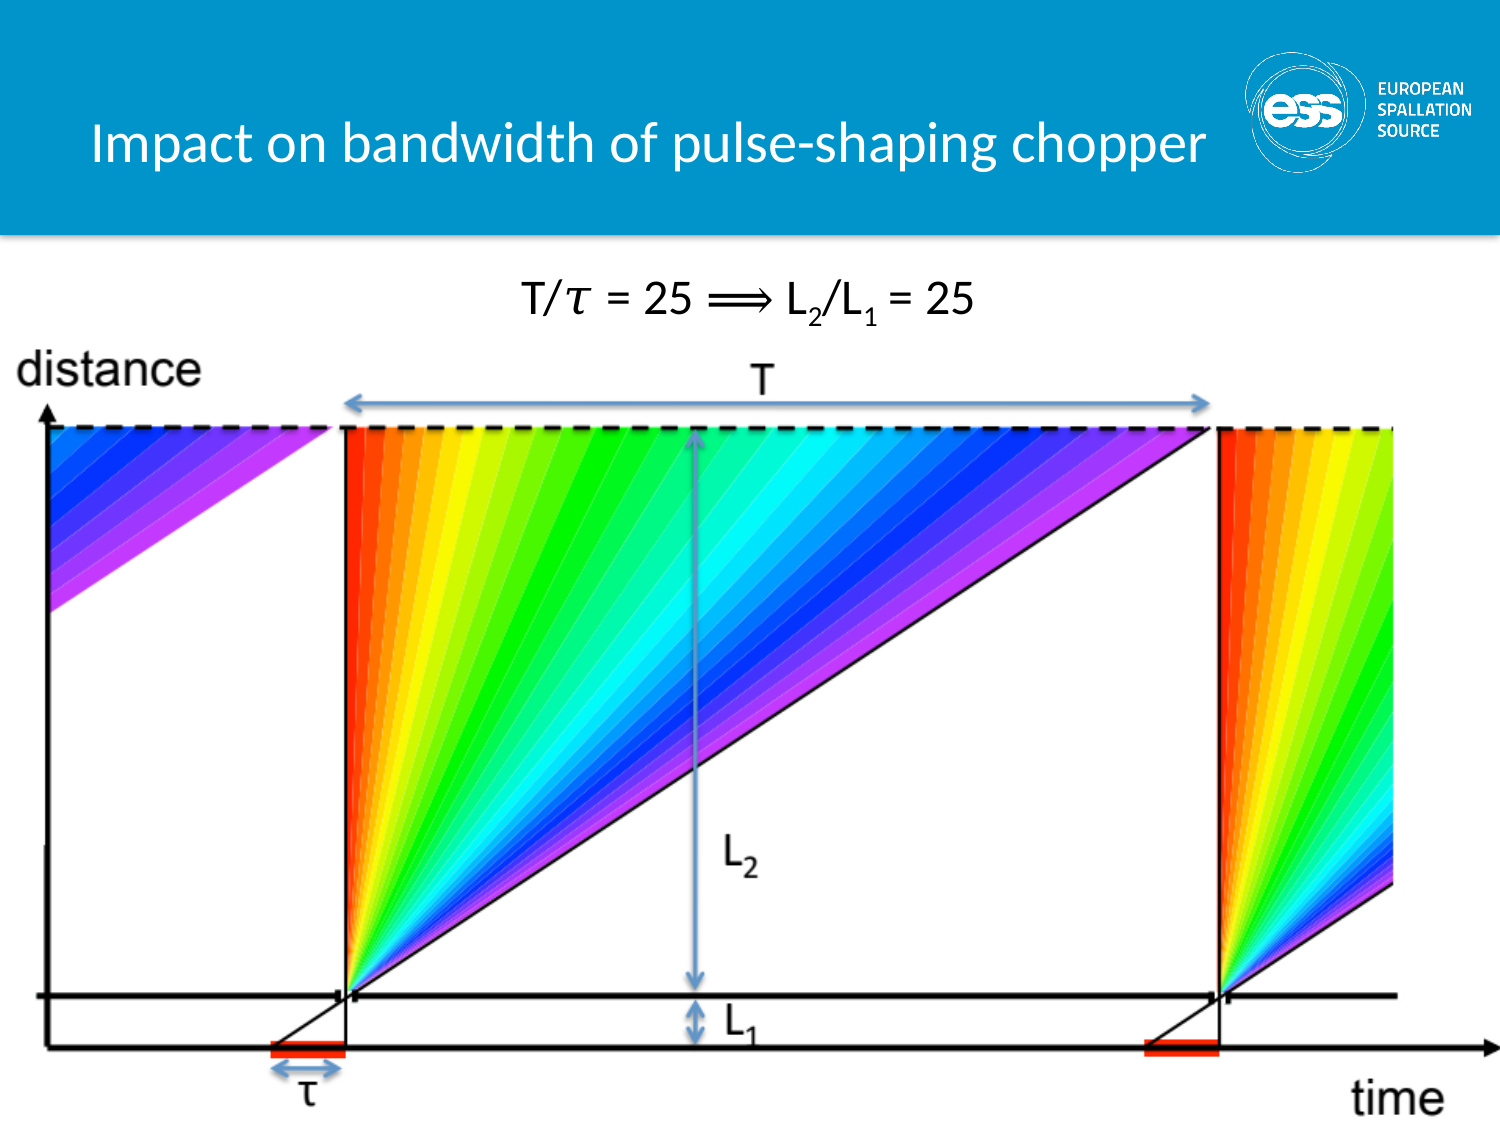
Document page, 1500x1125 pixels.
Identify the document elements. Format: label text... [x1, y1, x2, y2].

picture [1389, 104, 1393, 115]
text_box T/𝜏 = 25 ⟹ L2/L1 = 25 [506, 256, 991, 321]
picture [1423, 83, 1430, 94]
picture [1454, 83, 1458, 94]
title Impact on bandwidth of pulse-shaping chopper [75, 45, 1247, 233]
picture [1432, 125, 1438, 136]
picture [1264, 94, 1342, 127]
picture [1400, 83, 1407, 94]
picture [1436, 104, 1444, 115]
picture [1418, 104, 1423, 115]
picture [1398, 109, 1406, 115]
picture [0, 323, 1500, 1122]
picture [1409, 104, 1415, 115]
picture [1443, 86, 1450, 93]
picture [1422, 125, 1428, 134]
picture [1379, 83, 1385, 94]
